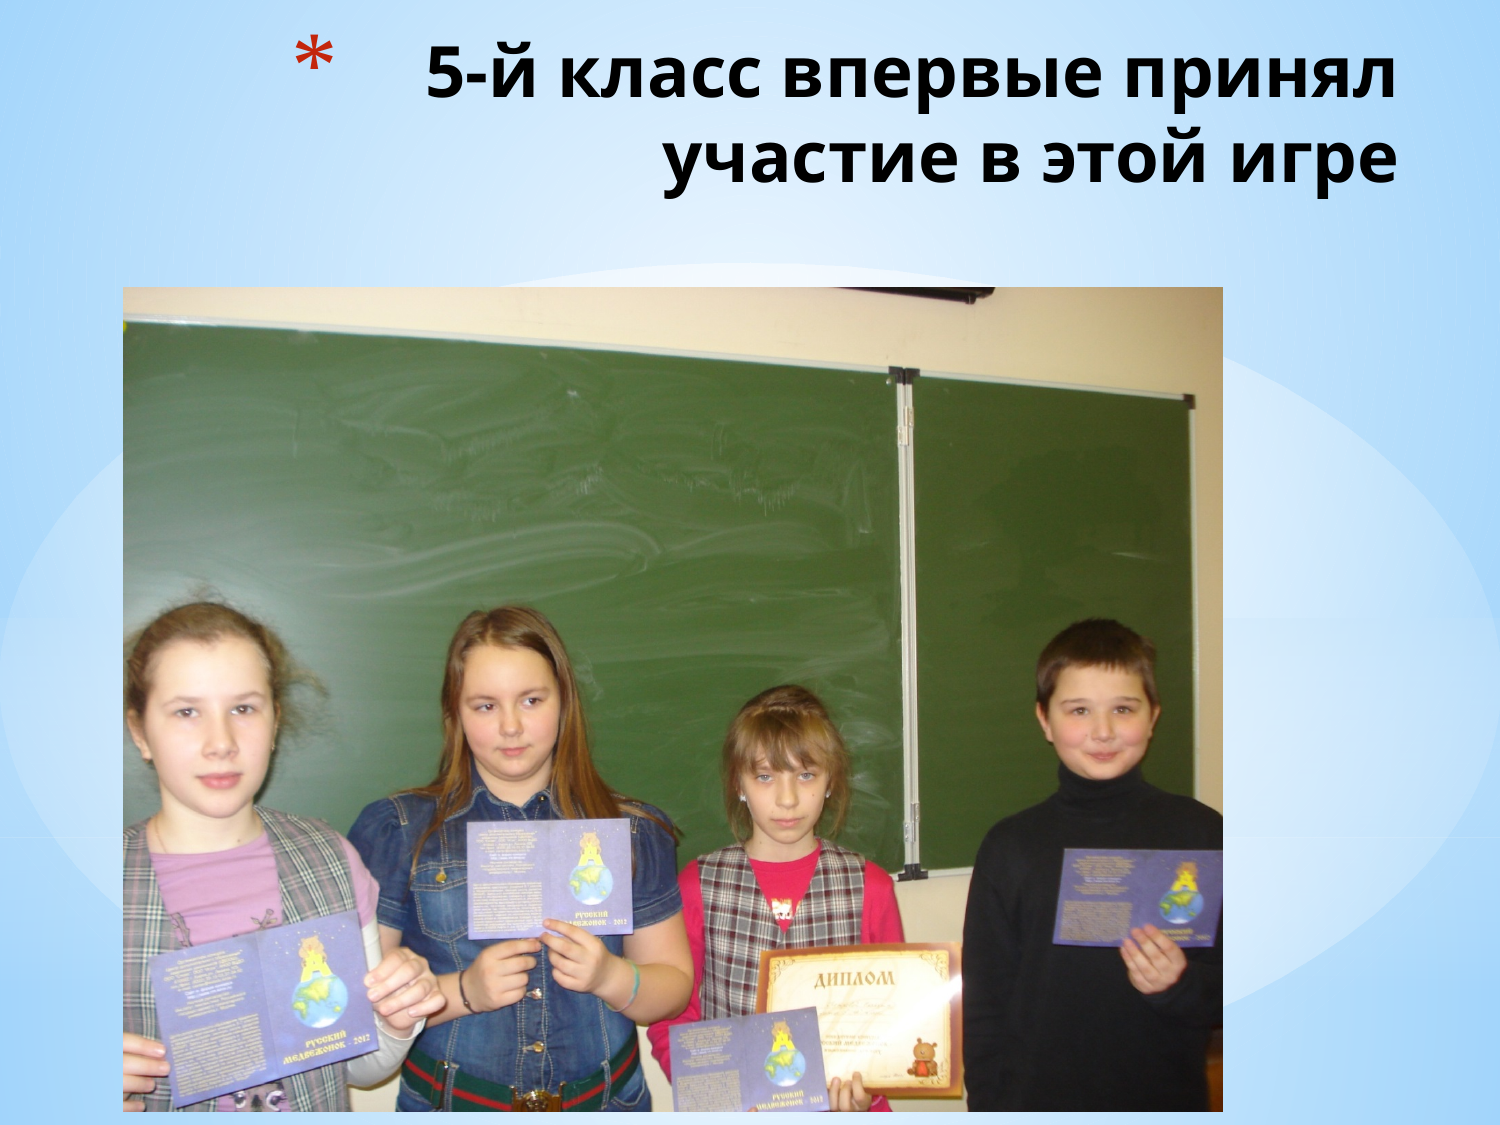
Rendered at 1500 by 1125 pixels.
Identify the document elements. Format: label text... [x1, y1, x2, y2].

title 5-й класс впервые принял участие в этой игре [64, 19, 1415, 207]
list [123, 287, 1223, 1112]
